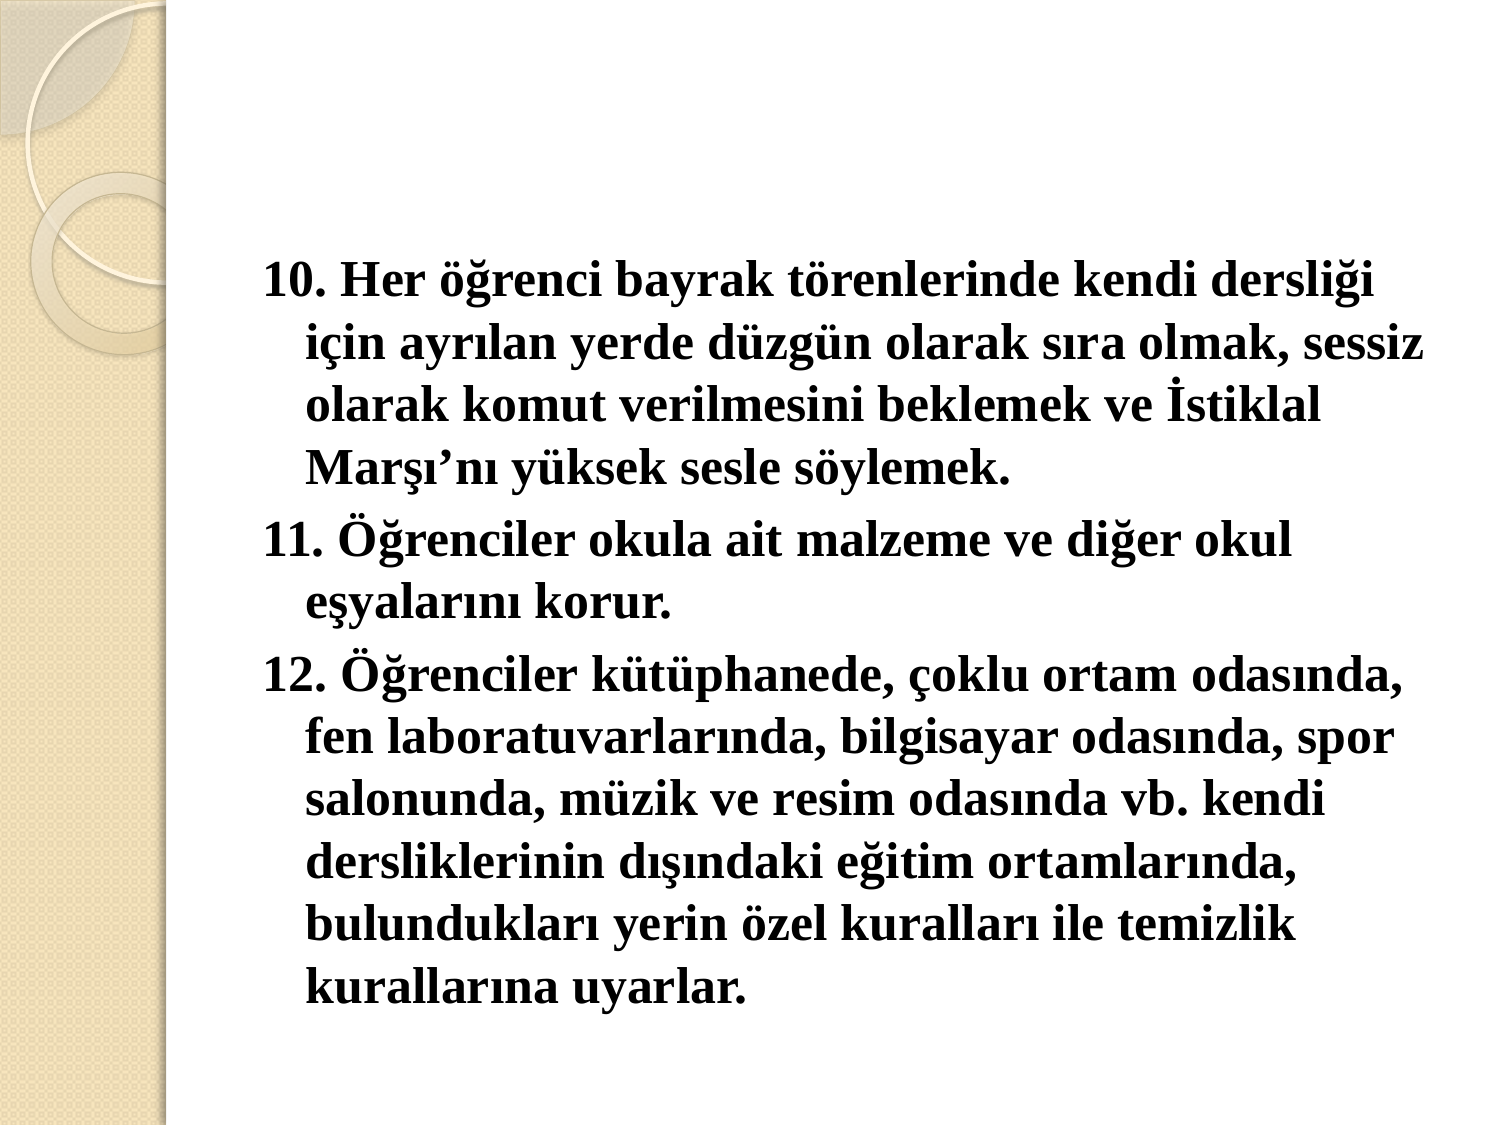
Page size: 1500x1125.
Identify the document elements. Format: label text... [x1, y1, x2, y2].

list 10. Her öğrenci bayrak törenlerinde kendi dersliği için ayrılan yerde düzgün olarak sıra olmak, sessiz olarak komut verilmesini beklemek ve İstiklal Marşı’nı yüksek sesle söylemek. 11. Öğrenciler okula ait malzeme ve diğer okul eşyalarını korur. 12. Öğrenciler kütüphanede, çoklu ortam odasında, fen laboratuvarlarında, bilgisayar odasında, spor salonunda, müzik ve resim odasında vb. kendi dersliklerinin dışındaki eğitim ortamlarında, bulundukları yerin özel kuralları ile temizlik kurallarına uyarlar. [235, 237, 1466, 1025]
